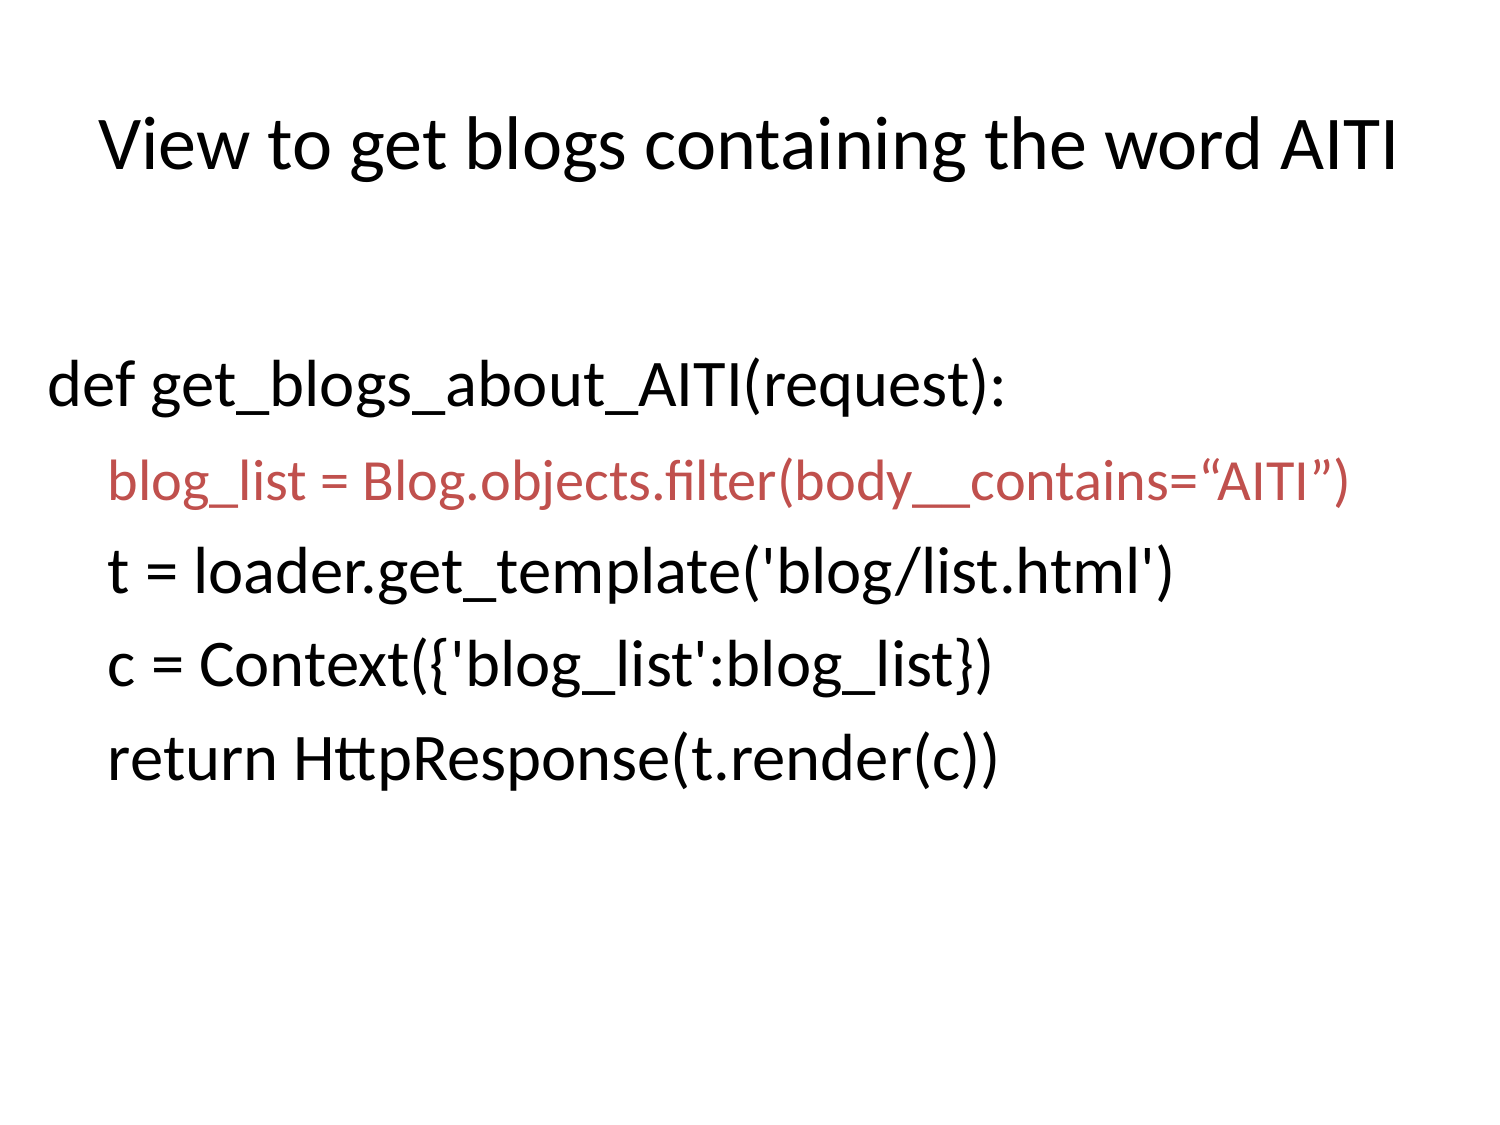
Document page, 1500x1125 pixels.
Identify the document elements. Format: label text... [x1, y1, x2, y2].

list def get_blogs_about_AITI(request): blog_list = Blog.objects.filter(body__contains=“AITI”) t = loader.get_template('blog/list.html') c = Context({'blog_list':blog_list}) return HttpResponse(t.render(c)) [32, 332, 1475, 1076]
title View to get blogs containing the word AITI [75, 45, 1425, 233]
